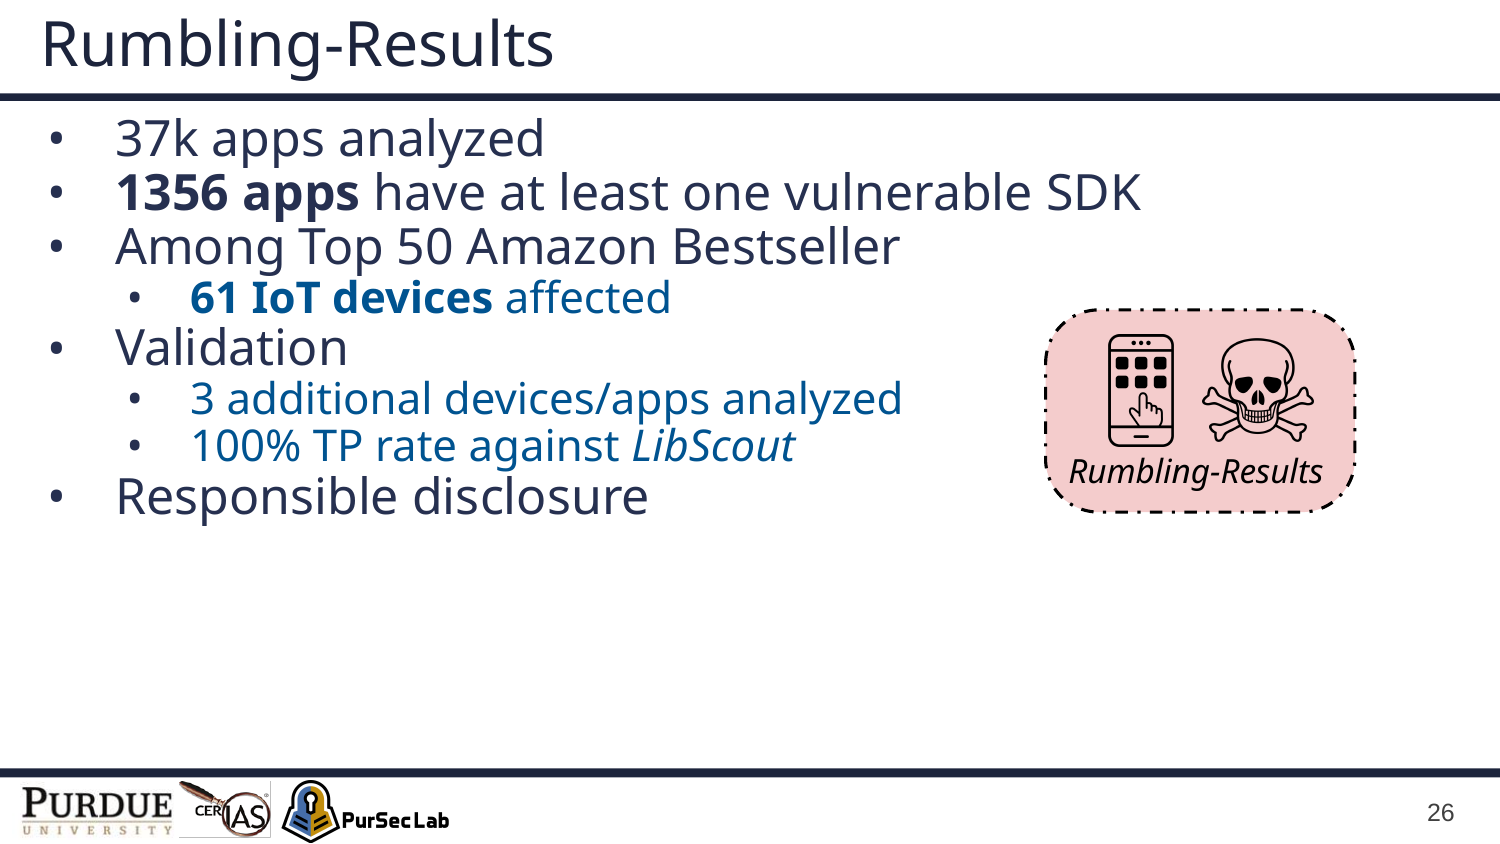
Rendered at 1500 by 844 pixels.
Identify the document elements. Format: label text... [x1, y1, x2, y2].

title Rumbling-Results [28, 7, 1453, 101]
picture [12, 780, 271, 840]
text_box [1042, 309, 1358, 513]
list 37k apps analyzed 1356 apps have at least one vulnerable SDK Among Top 50 Amazon Bestseller 61 IoT devices affected Validation 3 additional devices/apps analyzed 100% TP rate against LibScout Responsible disclosure [28, 107, 1471, 736]
picture [281, 780, 450, 843]
